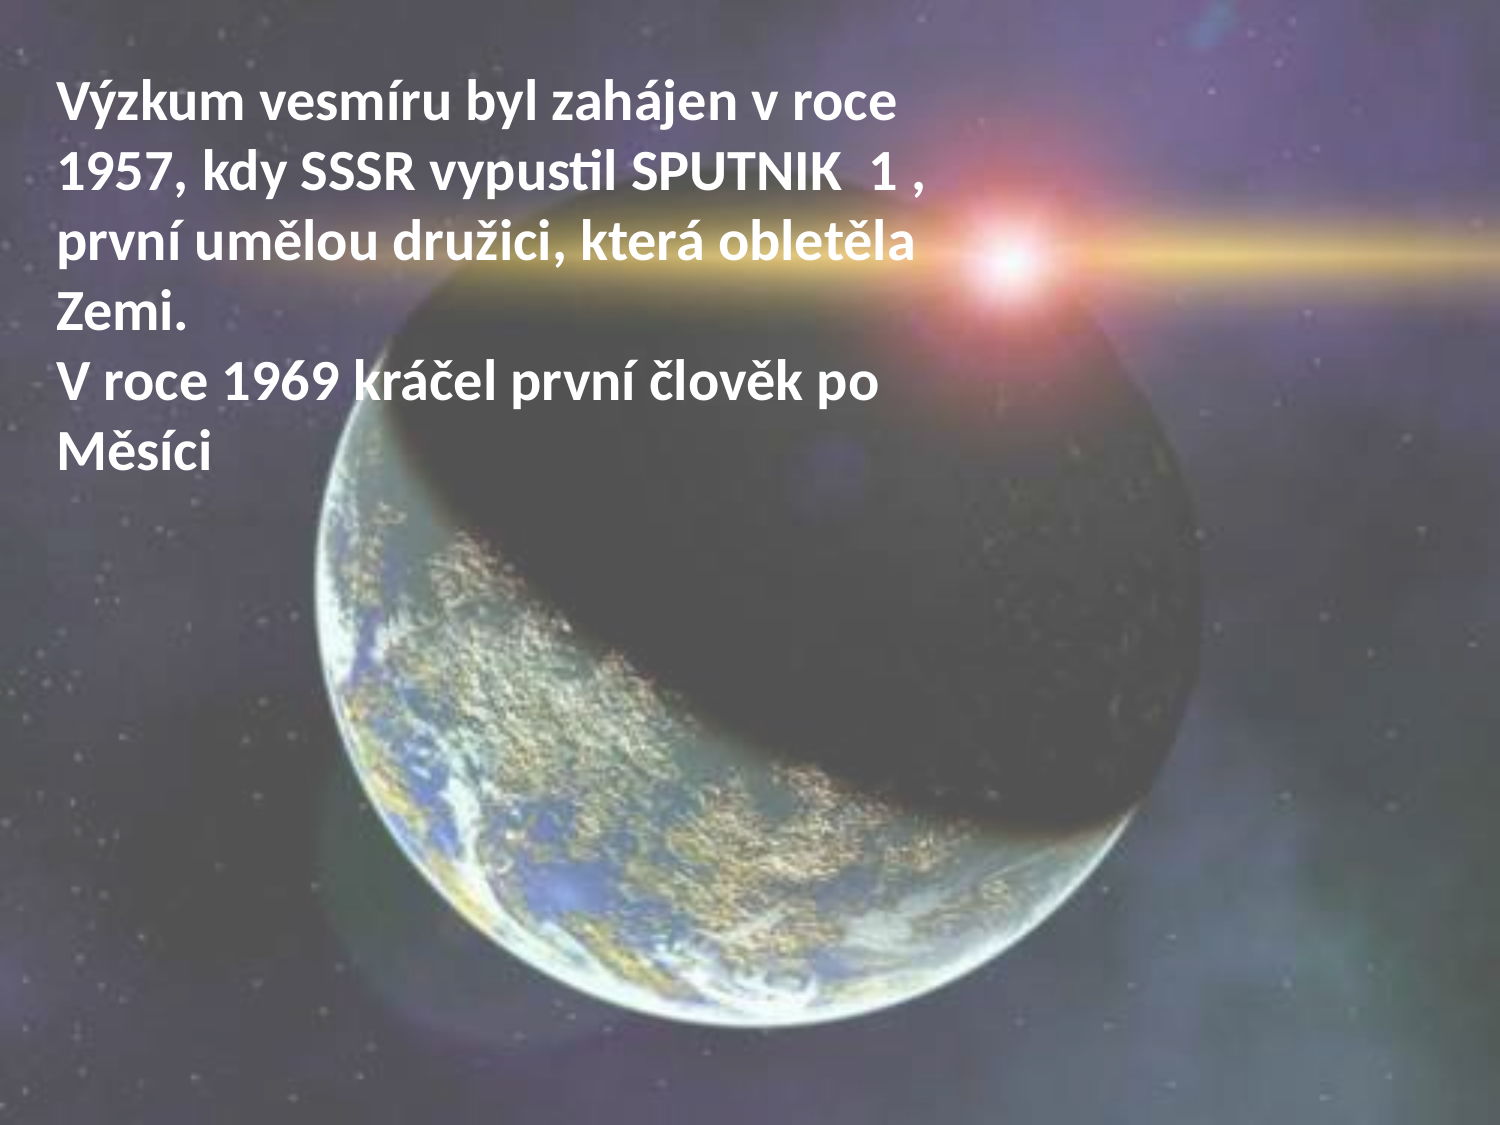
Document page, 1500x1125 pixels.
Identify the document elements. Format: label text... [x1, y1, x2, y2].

text_box Výzkum vesmíru byl zahájen v roce 1957, kdy SSSR vypustil SPUTNIK 1 , první umělou družici, která obletěla Zemi. V roce 1969 kráčel první člověk po Měsíci [41, 54, 1058, 490]
